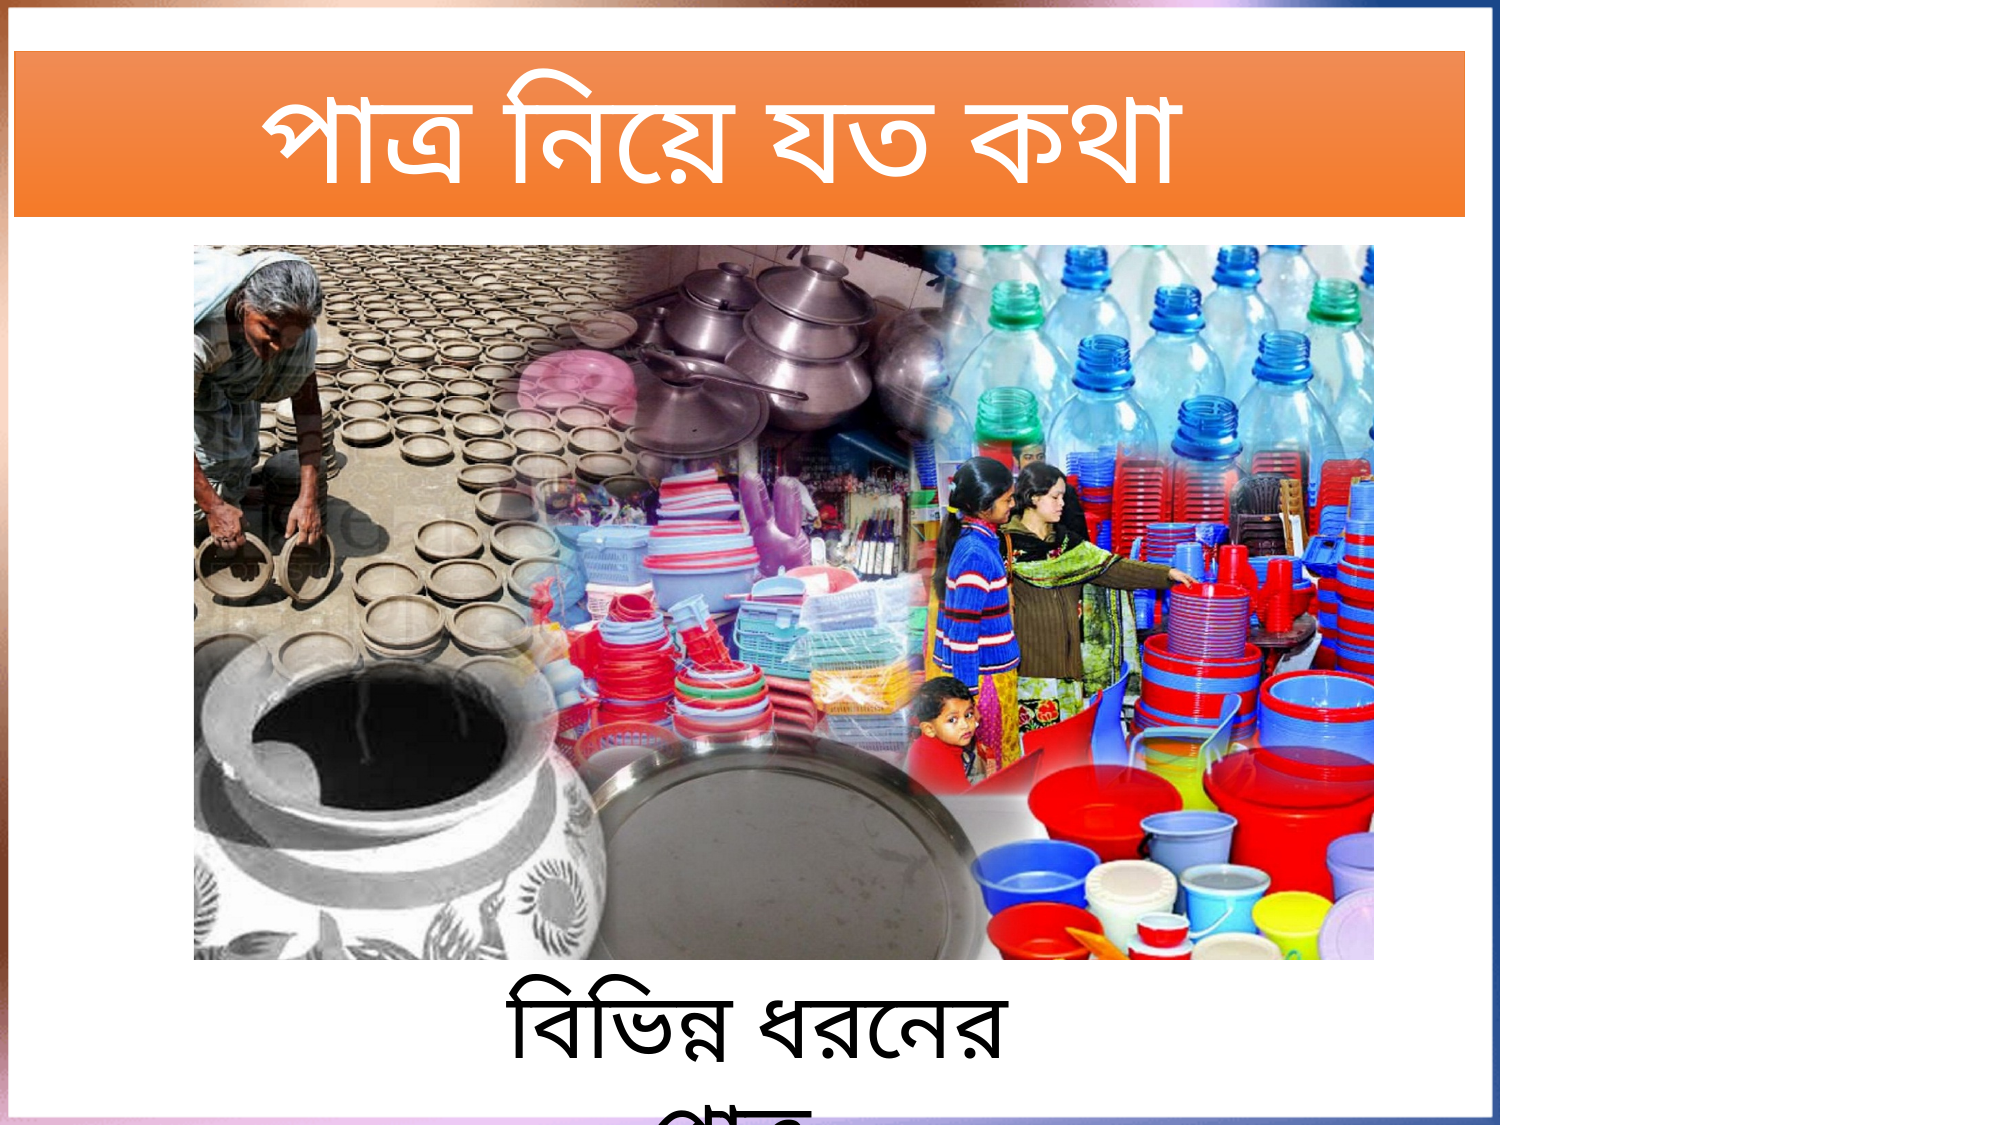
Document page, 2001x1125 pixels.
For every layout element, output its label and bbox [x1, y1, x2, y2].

picture [0, 0, 1500, 1125]
